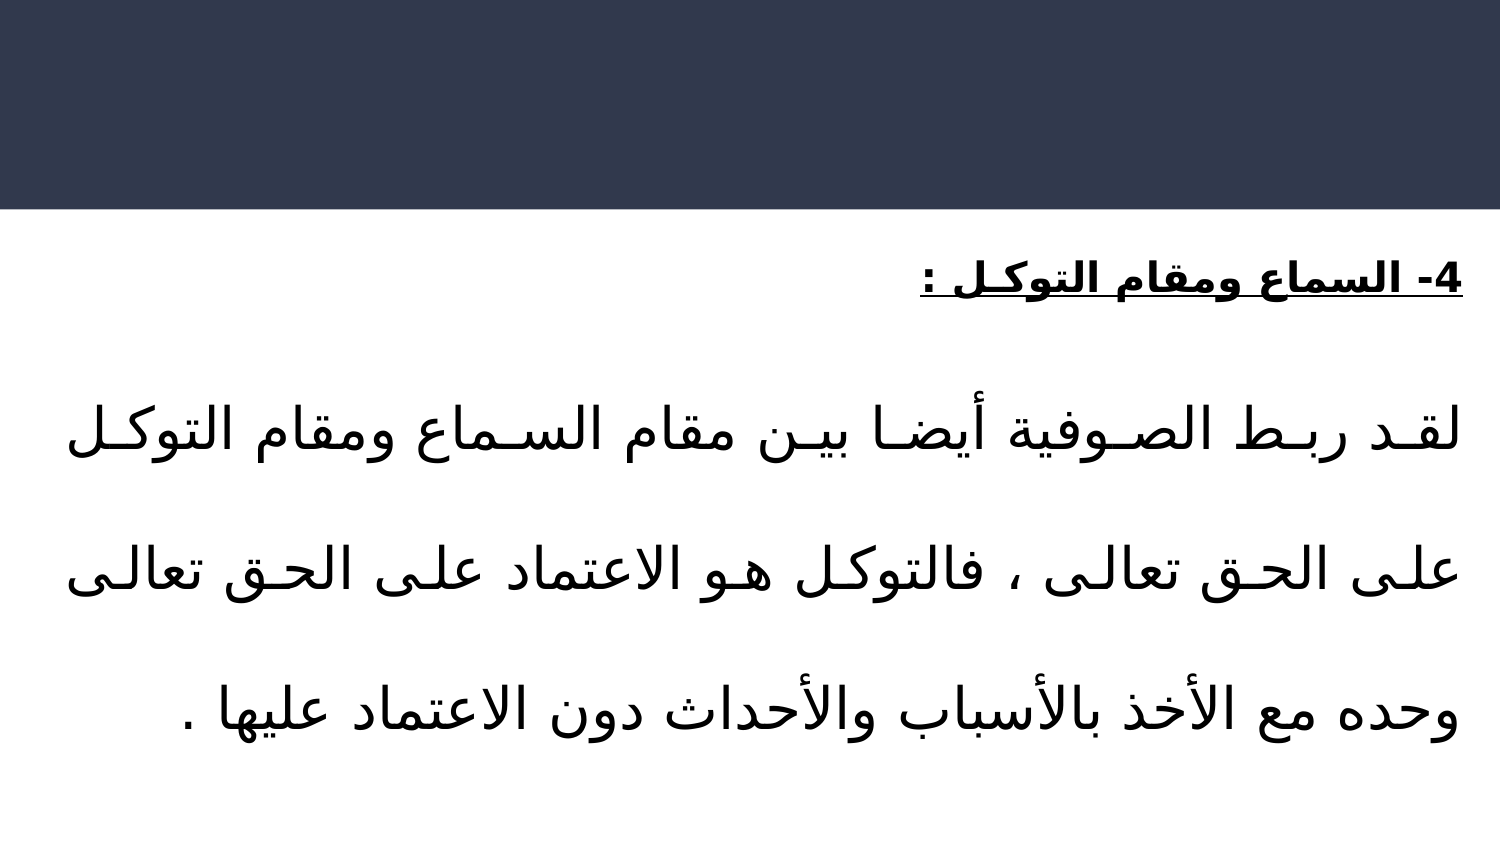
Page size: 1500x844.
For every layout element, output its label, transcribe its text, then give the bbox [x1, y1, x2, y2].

text_box 4- السماع ومقام التوكـل : لقد ربط الصوفية أيضا بين مقام السماع ومقام التوكل على الحق تعالى ، فالتوكل هو الاعتماد على الحق تعالى وحده مع الأخذ بالأسباب والأحداث دون الاعتماد عليها . [51, 235, 1479, 760]
